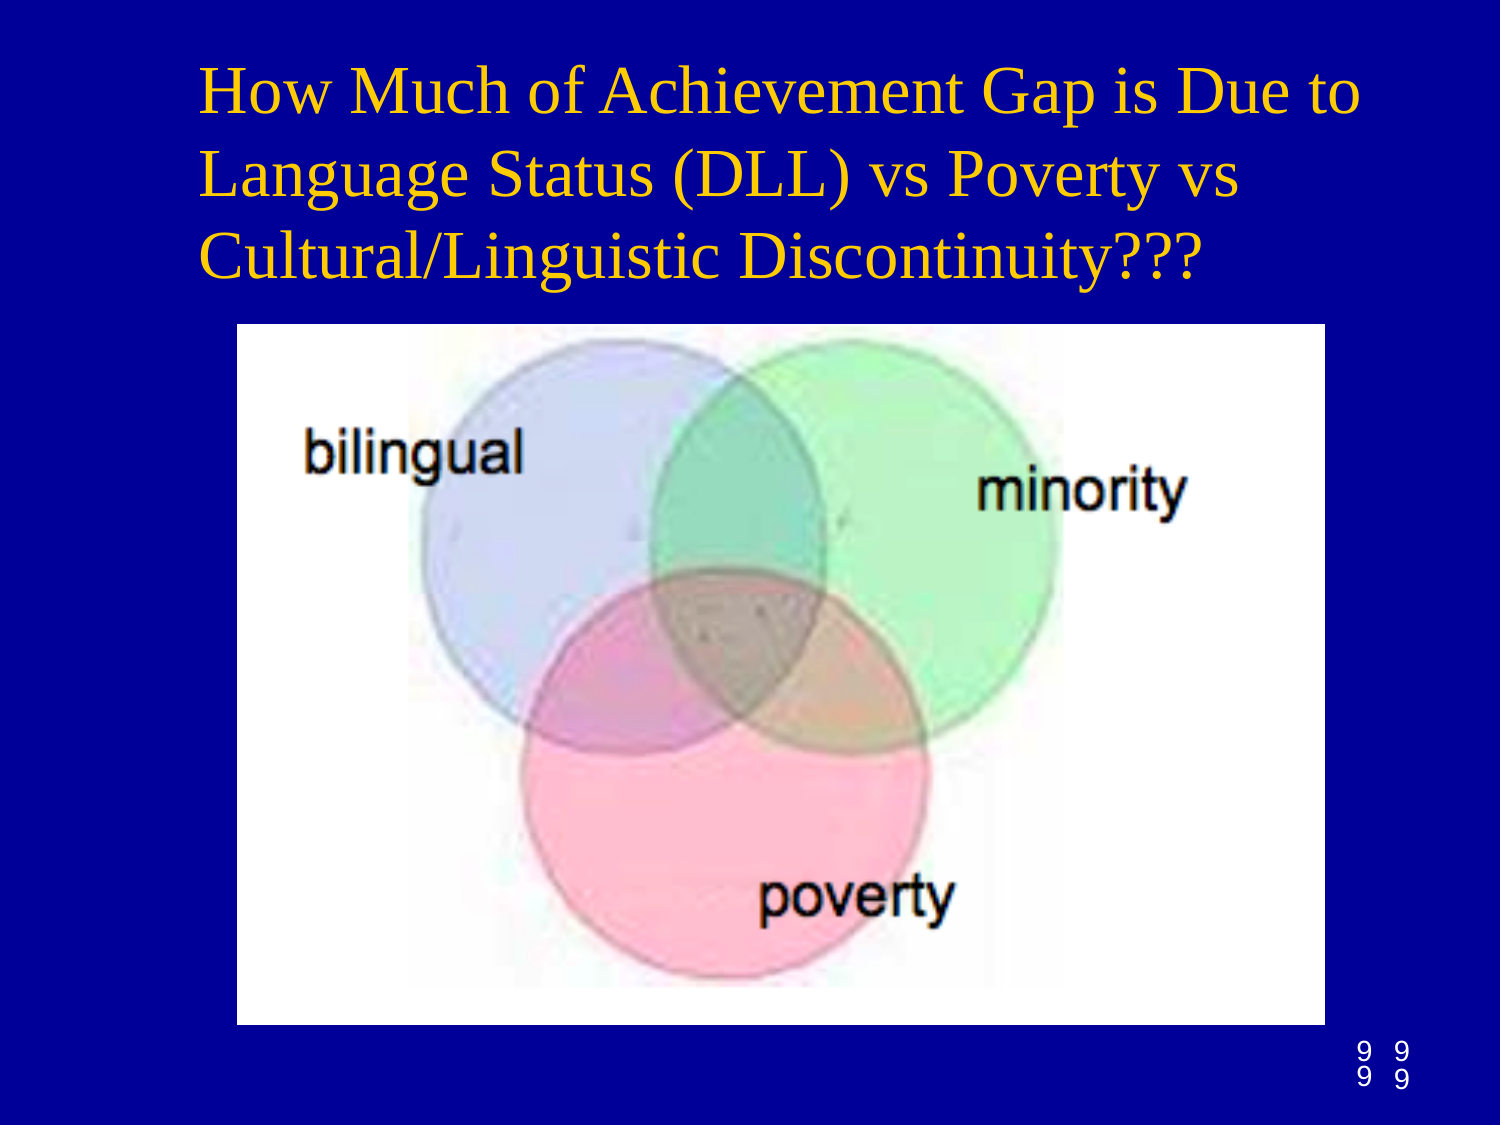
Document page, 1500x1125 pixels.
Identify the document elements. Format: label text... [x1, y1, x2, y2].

text_box How Much of Achievement Gap is Due to Language Status (DLL) vs Poverty vs Cultural/Linguistic Discontinuity??? [87, 62, 1475, 275]
text_box 9 [1074, 1024, 1388, 1100]
text_box 9 [1074, 1024, 1425, 1103]
picture [237, 324, 1326, 1026]
